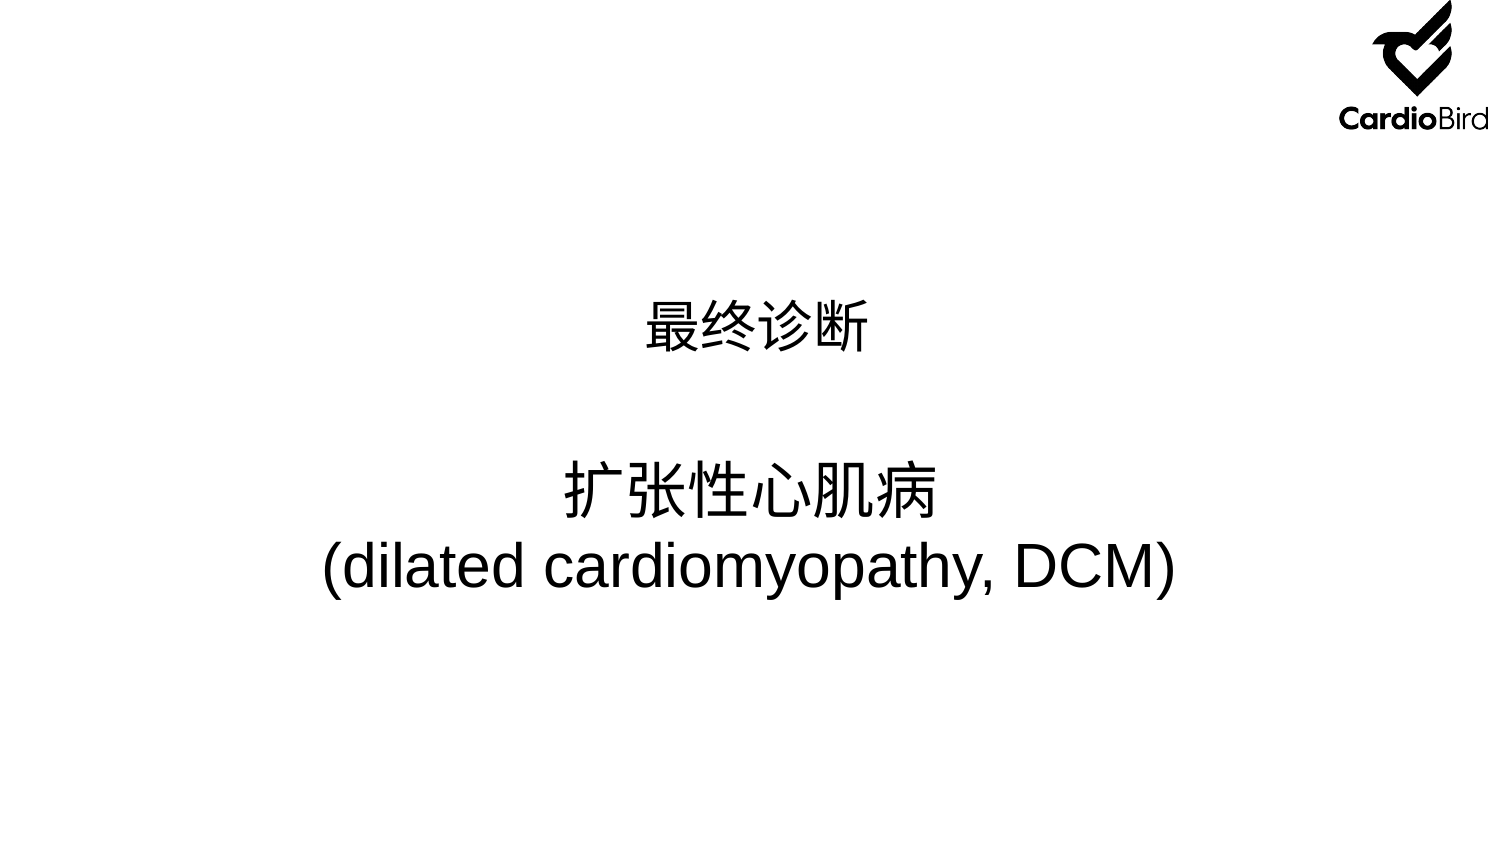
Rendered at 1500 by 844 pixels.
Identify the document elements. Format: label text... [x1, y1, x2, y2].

title 最终诊断 [58, 276, 1456, 371]
picture [1339, 0, 1488, 130]
list 扩张性心肌病 (dilated cardiomyopathy, DCM) [51, 435, 1449, 620]
